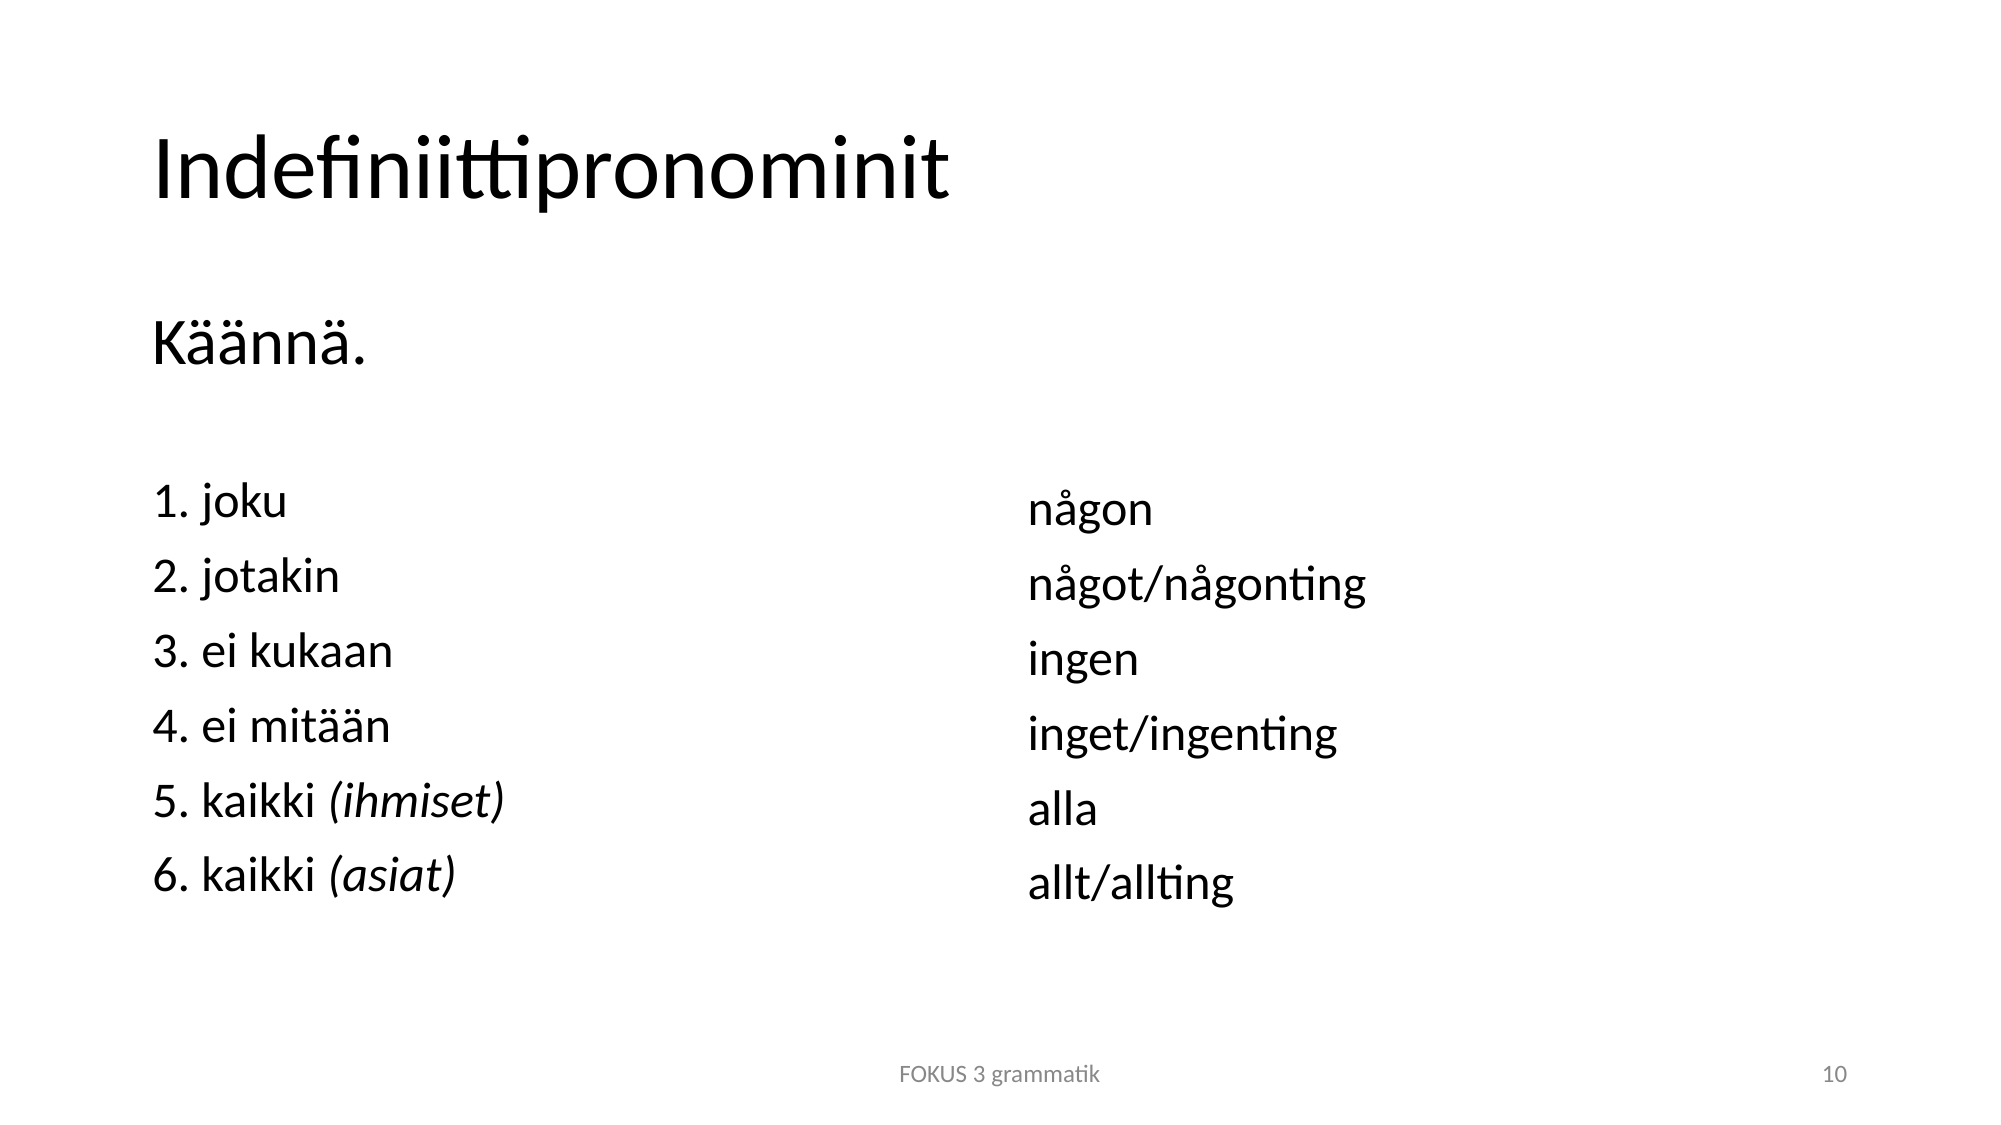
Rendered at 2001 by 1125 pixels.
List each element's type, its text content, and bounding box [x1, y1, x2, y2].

list någon något/någonting ingen inget/ingenting alla allt/allting [1012, 299, 1863, 1014]
list Käännä. 1. joku 2. jotakin 3. ei kukaan 4. ei mitään 5. kaikki (ihmiset) 6. kaikki (asiat) [137, 299, 988, 1014]
footer FOKUS 3 grammatik [662, 1042, 1338, 1103]
slide_number 10 [1412, 1042, 1863, 1103]
title Indefiniittipronominit [137, 59, 1863, 278]
